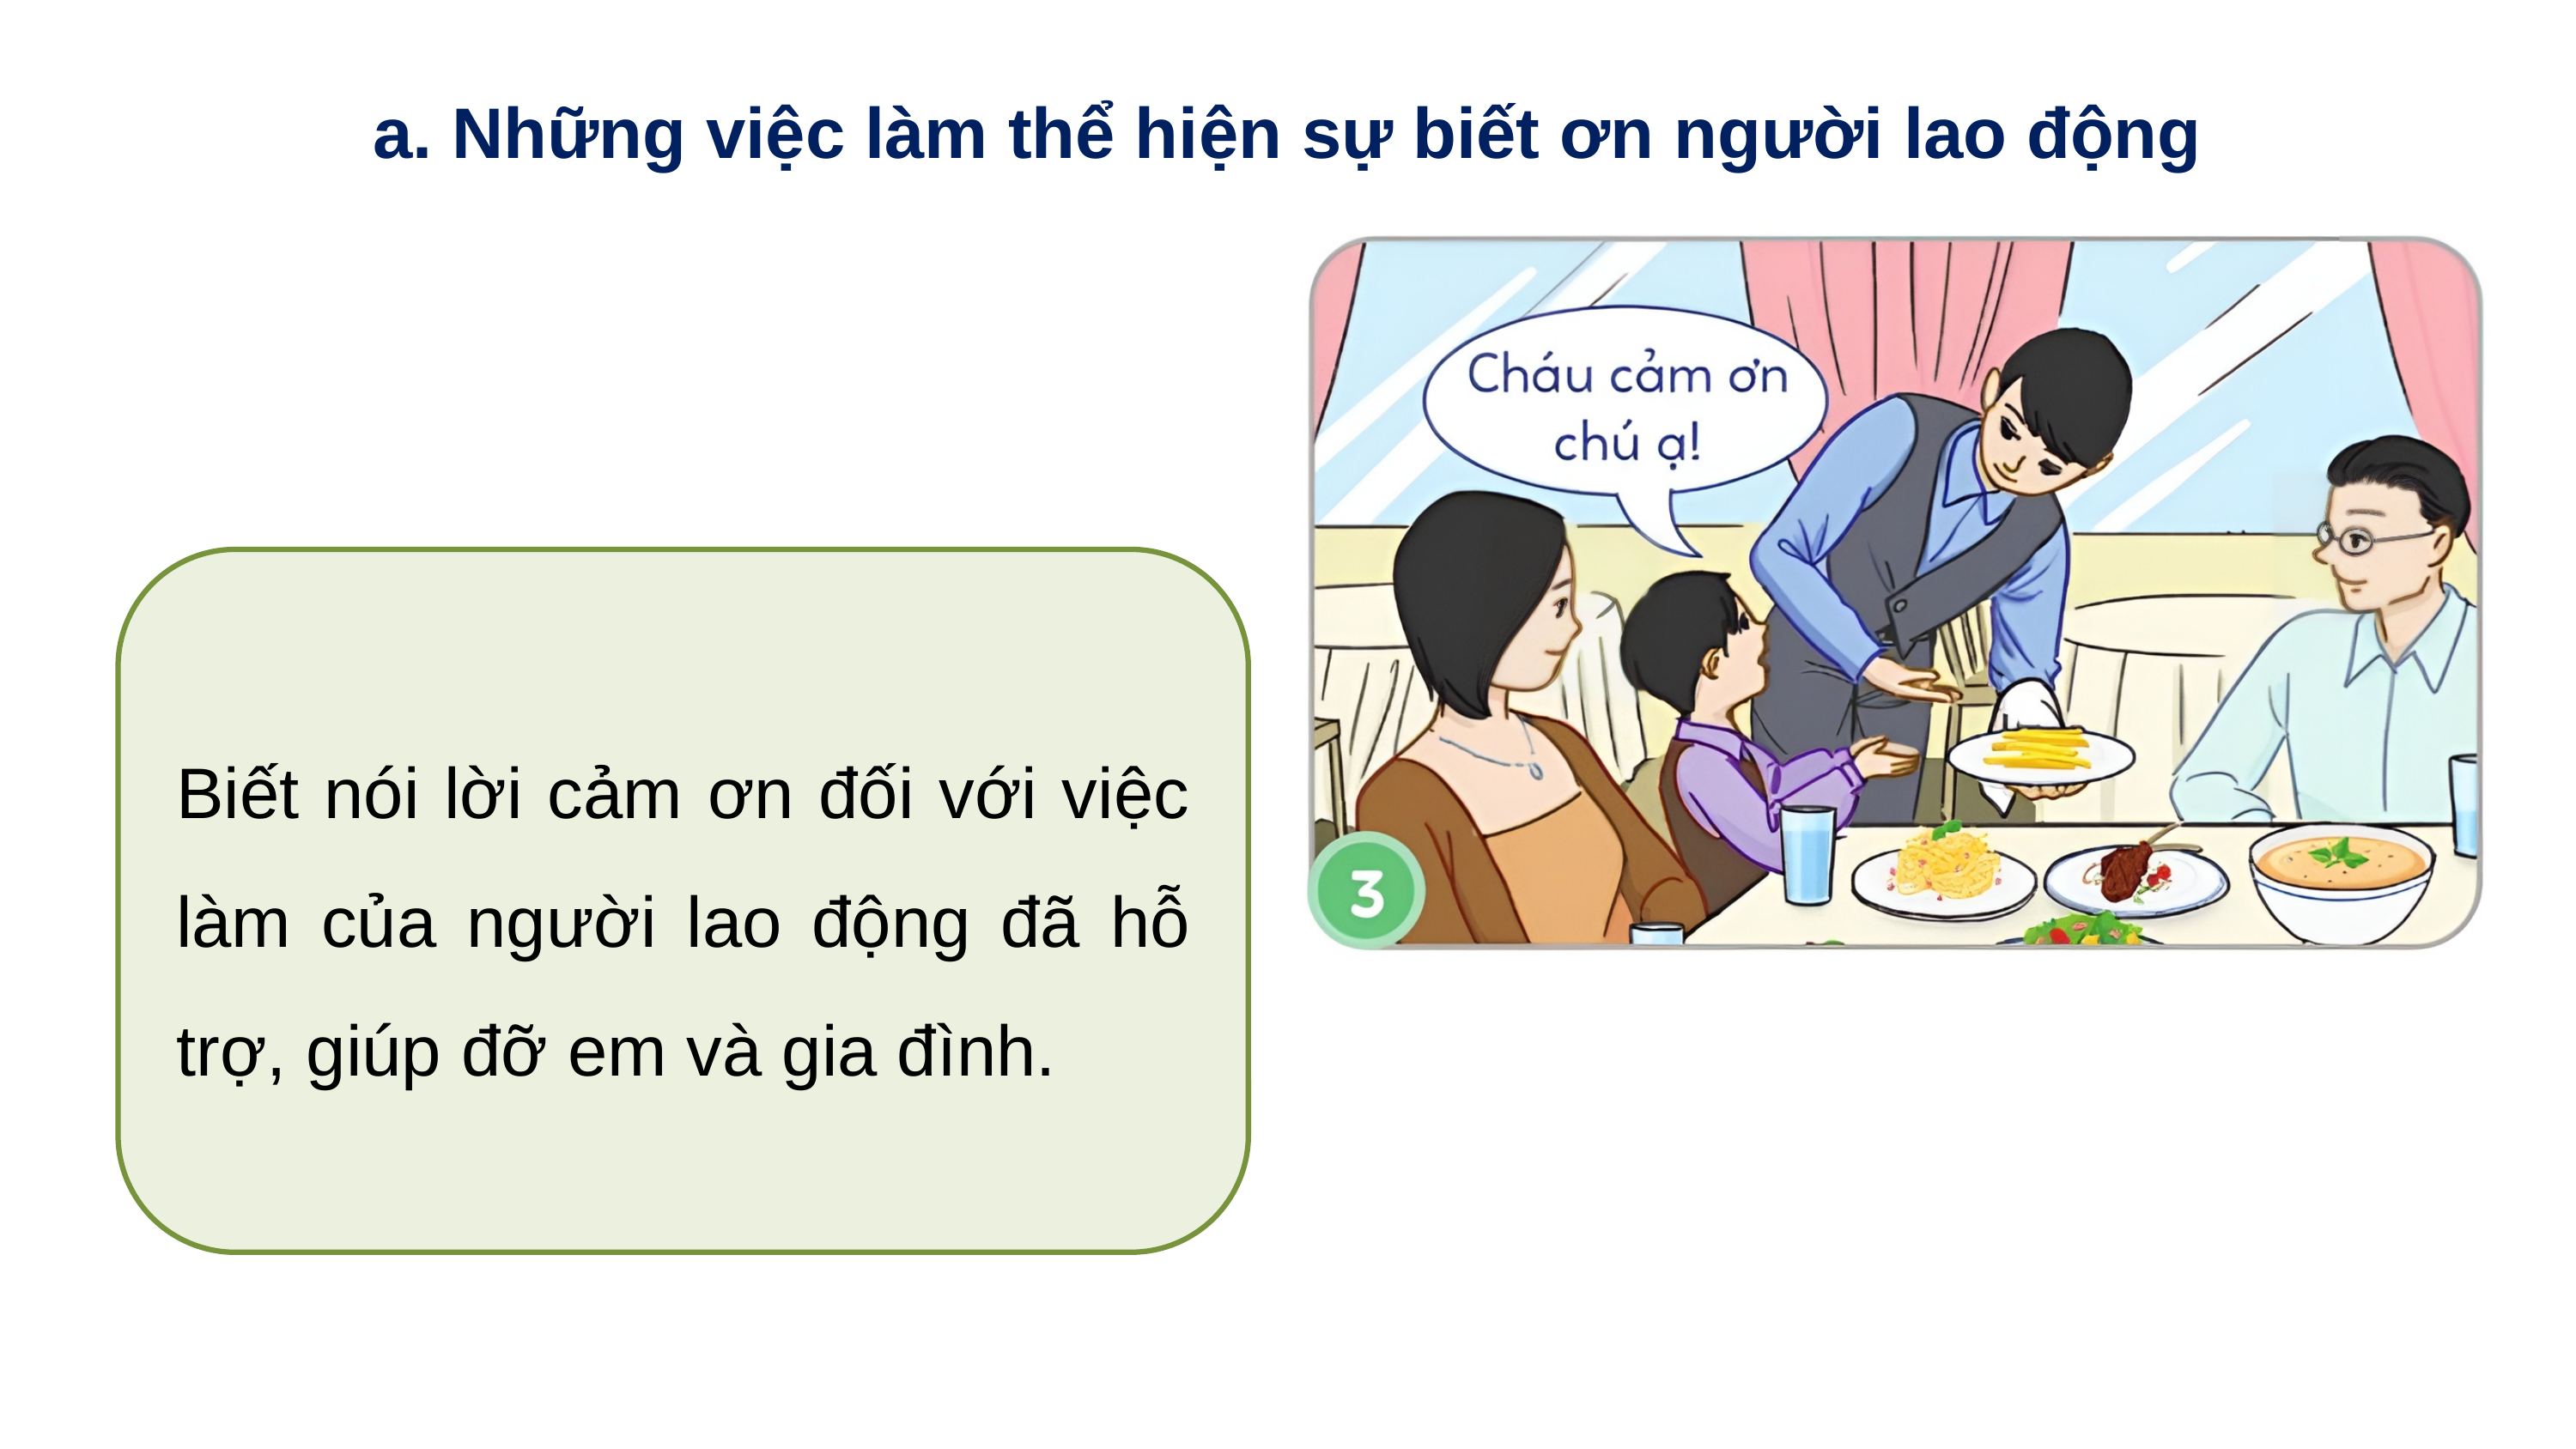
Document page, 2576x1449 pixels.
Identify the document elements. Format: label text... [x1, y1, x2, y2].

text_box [118, 549, 1249, 1253]
picture [1260, 219, 2494, 967]
text_box a. Những việc làm thể hiện sự biết ơn người lao động [155, 37, 2421, 179]
